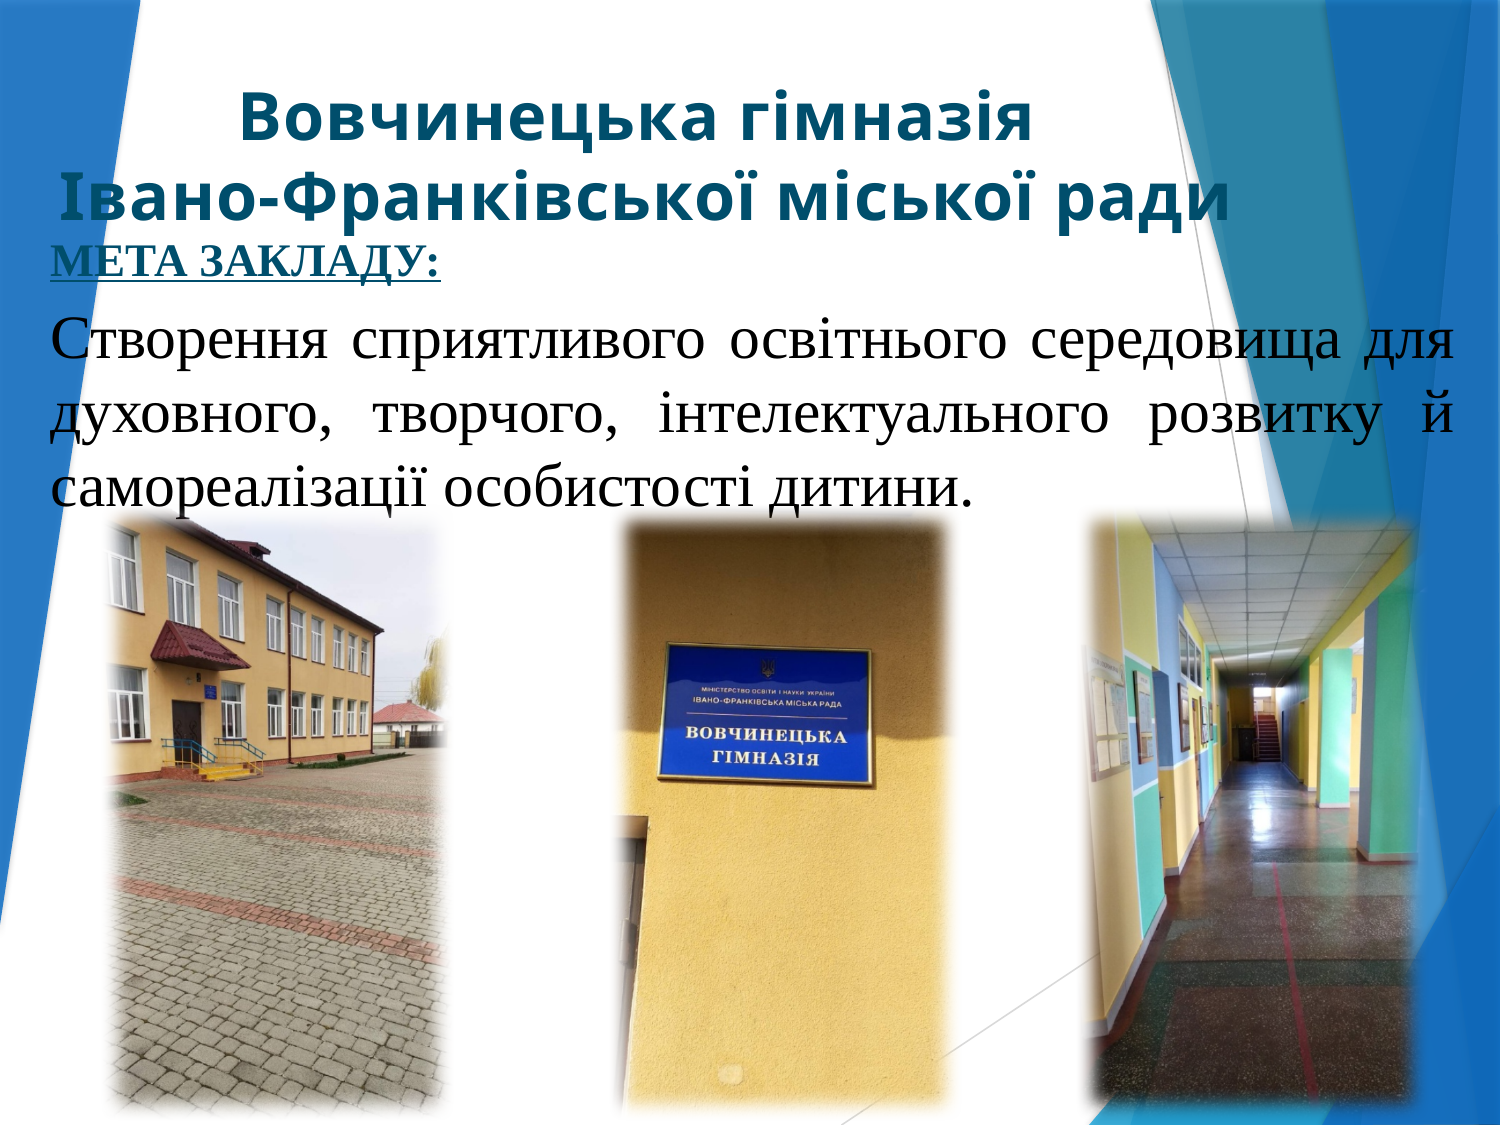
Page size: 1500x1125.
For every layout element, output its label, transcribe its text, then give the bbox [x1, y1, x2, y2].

title Вовчинецька гімназія Івано-Франківської міської ради [9, 0, 1285, 242]
picture [1074, 503, 1431, 1123]
picture [607, 503, 964, 1123]
picture [99, 503, 456, 1123]
subtitle МЕТА ЗАКЛАДУ: Створення сприятливого освітнього середовища для духовного, творчого, інтелектуального розвитку й самореалізації особистості дитини. [34, 222, 1471, 528]
